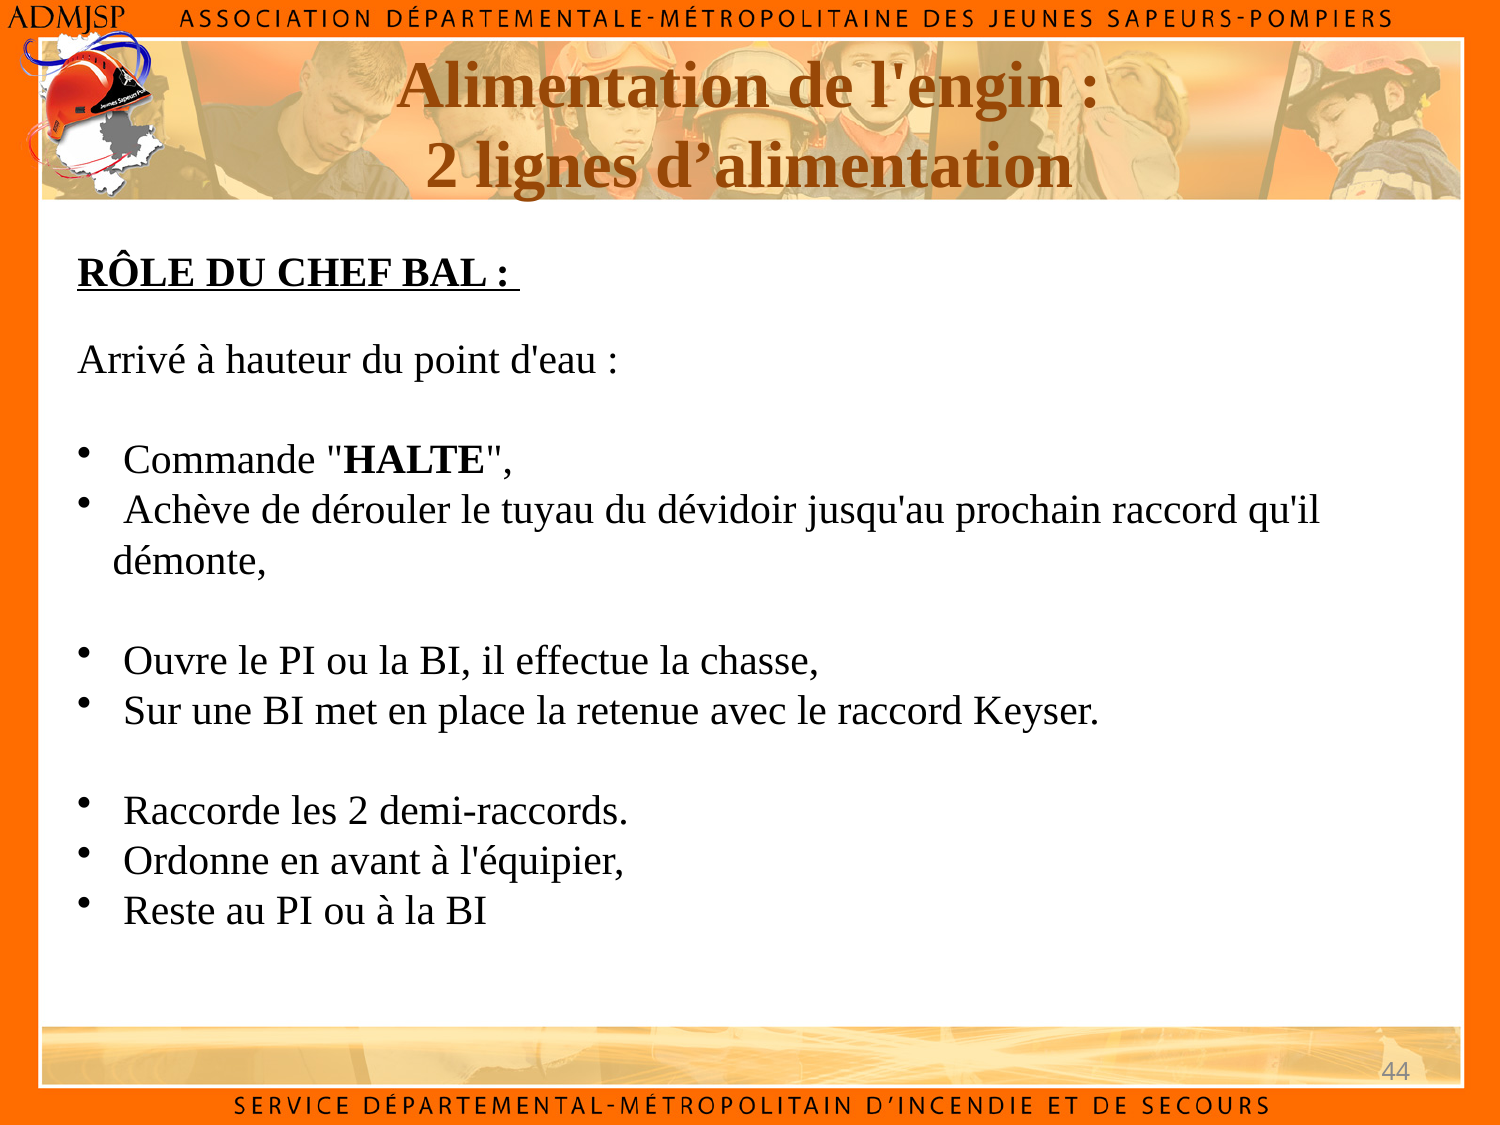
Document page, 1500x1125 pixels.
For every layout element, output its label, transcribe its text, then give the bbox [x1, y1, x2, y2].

picture [0, 0, 1500, 1125]
text_box 44 [1074, 1042, 1425, 1103]
text_box Arrivé à hauteur du point d'eau : Commande "HALTE", Achève de dérouler le tuyau du dévidoir jusqu'au prochain raccord qu'il démonte, Ouvre le PI ou la BI, il effectue la chasse, Sur une BI met en place la retenue avec le raccord Keyser. Raccorde les 2 demi-raccords. Ordonne en avant à l'équipier, Reste au PI ou à la BI [62, 324, 1425, 940]
text_box RÔLE DU CHEF BAL : [62, 237, 613, 303]
text_box Alimentation de l'engin : 2 lignes d’alimentation [74, 45, 1425, 197]
